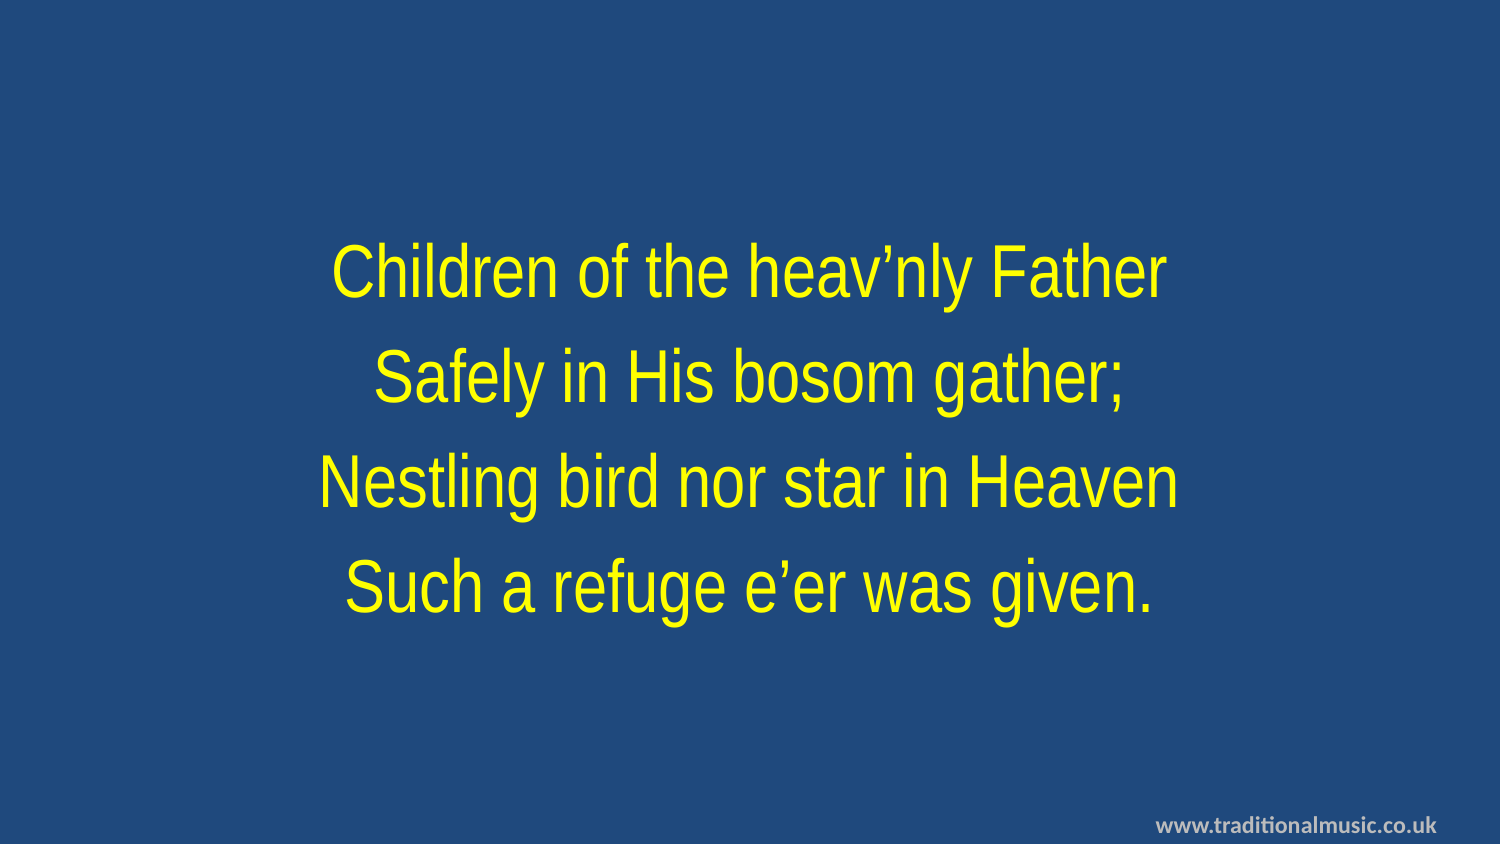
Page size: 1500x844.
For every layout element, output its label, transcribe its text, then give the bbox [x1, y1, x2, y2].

list Children of the heav’nly Father Safely in His bosom gather; Nestling bird nor star in Heaven Such a refuge e’er was given. [0, 0, 1500, 844]
